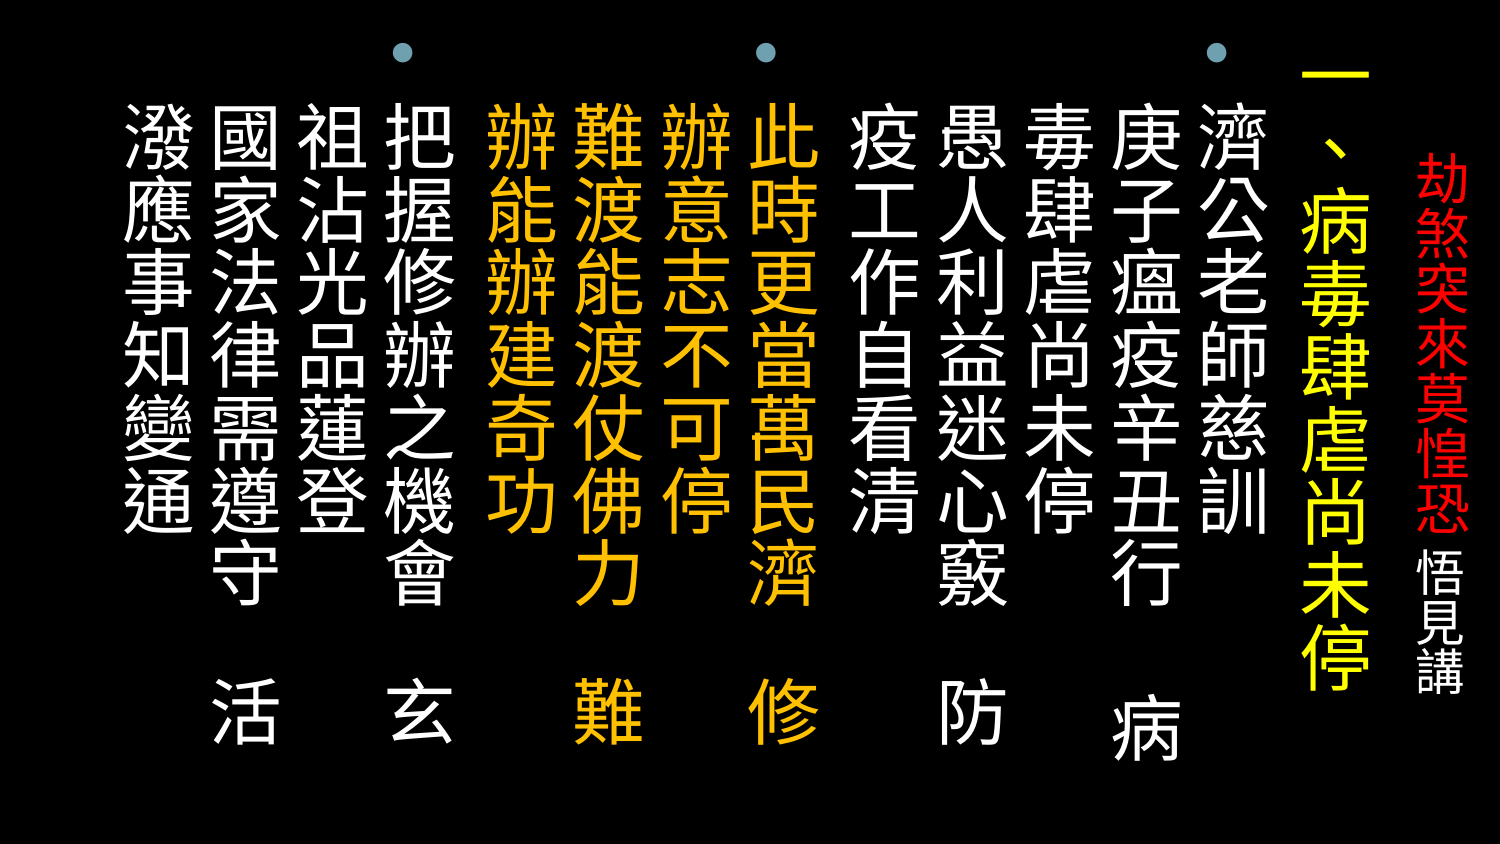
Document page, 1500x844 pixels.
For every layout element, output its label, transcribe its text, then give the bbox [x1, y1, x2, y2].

list 一、病毒肆虐尚未停 濟公老師慈訓 庚子瘟疫辛丑行 病毒肆虐尚未停 愚人利益迷心竅 防疫工作自看清 此時更當萬民濟 修辦意志不可停 難渡能渡仗佛力 難辦能辦建奇功 把握修辦之機會 玄祖沾光品蓮登 國家法律需遵守 活潑應事知變通 [17, 18, 1388, 825]
title 劫煞突來莫惶恐 悟見講 [1399, 23, 1483, 825]
